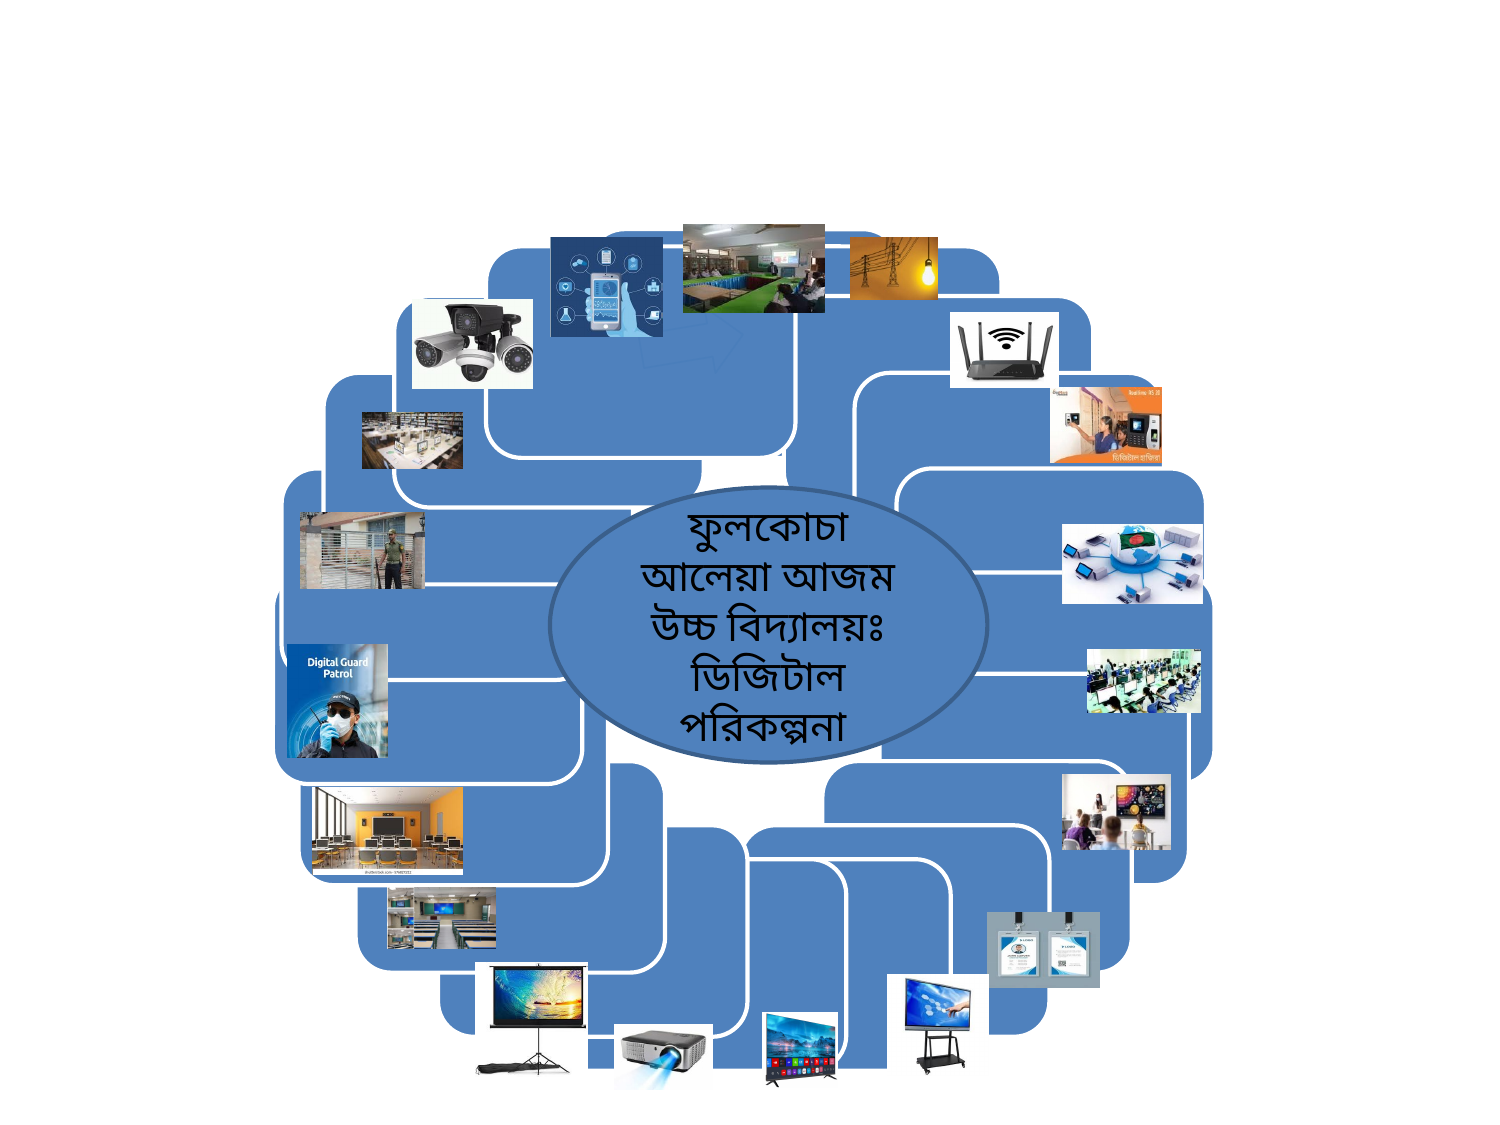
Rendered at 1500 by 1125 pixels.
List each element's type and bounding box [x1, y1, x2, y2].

picture [1087, 649, 1201, 713]
picture [362, 412, 464, 469]
picture [683, 224, 826, 313]
text_box [124, 228, 1363, 1076]
picture [849, 237, 938, 301]
picture [1062, 774, 1171, 851]
picture [949, 312, 1162, 463]
picture [1062, 524, 1204, 605]
picture [614, 1024, 713, 1091]
picture [887, 912, 1101, 1077]
picture [312, 787, 464, 876]
picture [549, 237, 663, 337]
picture [762, 1012, 838, 1088]
picture [387, 887, 496, 949]
picture [287, 644, 388, 758]
picture [412, 299, 534, 389]
picture [299, 512, 426, 589]
picture [474, 962, 588, 1077]
